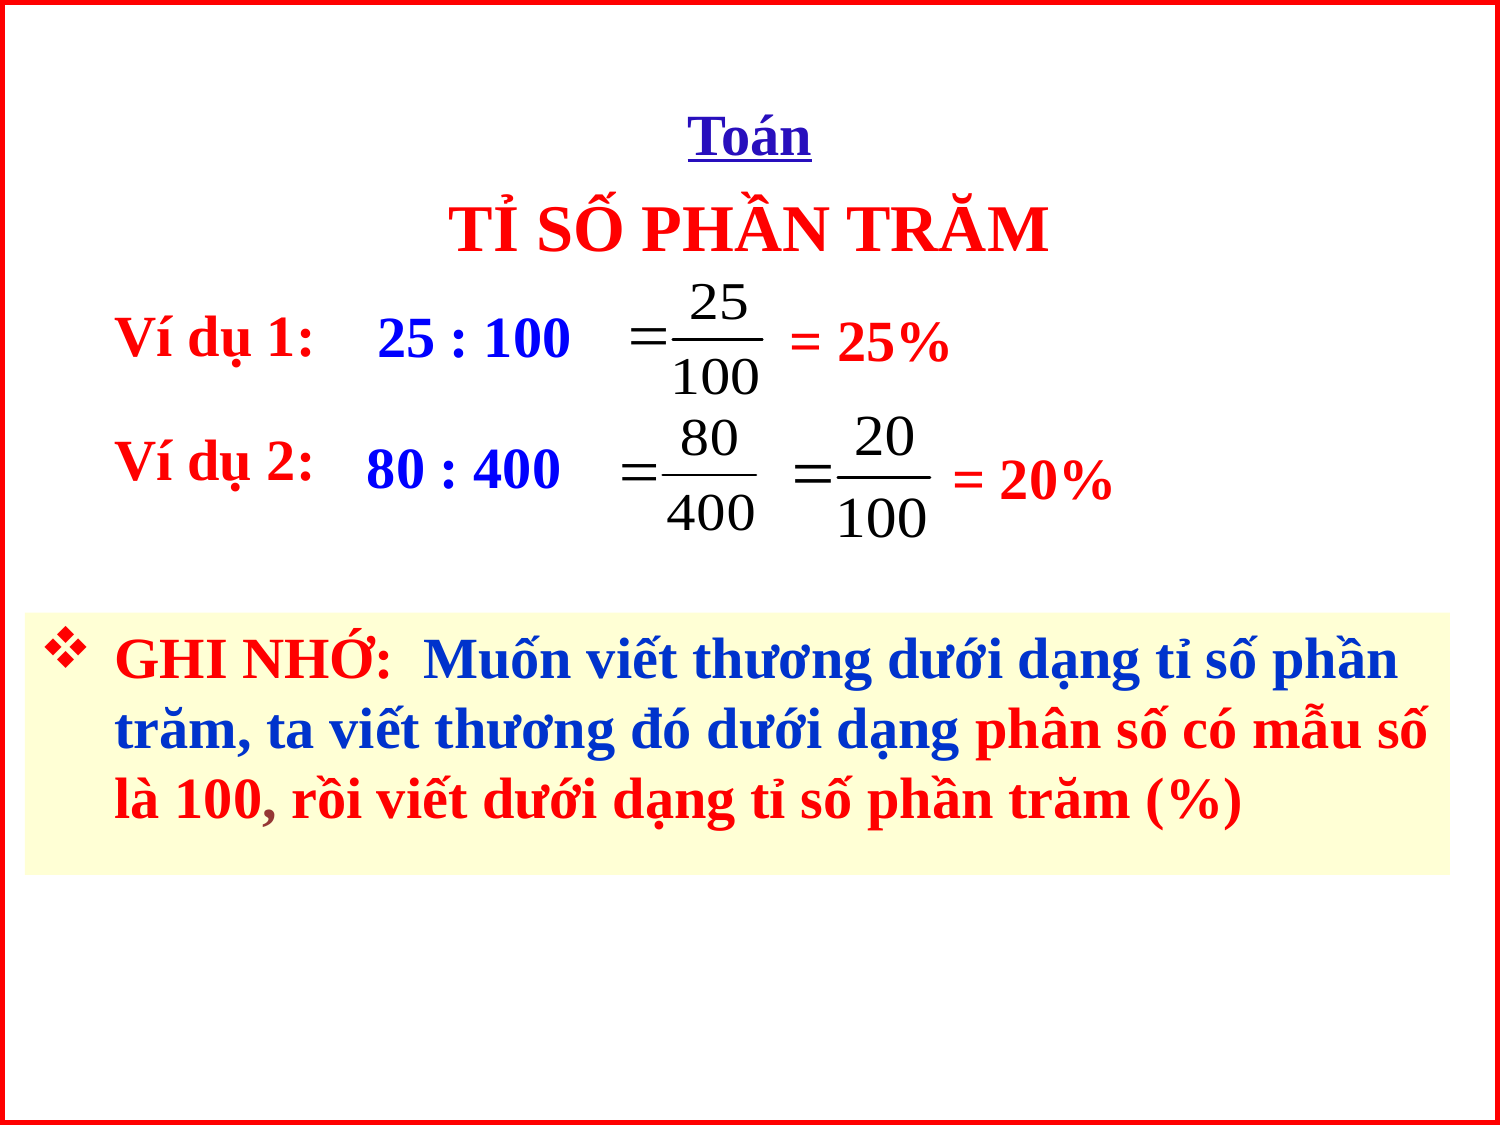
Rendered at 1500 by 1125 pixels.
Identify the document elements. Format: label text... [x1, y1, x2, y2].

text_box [779, 399, 944, 551]
text_box [0, 0, 1500, 89]
text_box TỈ SỐ PHẦN TRĂM [0, 177, 1500, 273]
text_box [606, 403, 768, 542]
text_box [615, 268, 776, 407]
text_box [0, 273, 1500, 1125]
text_box Toán [0, 89, 1500, 175]
